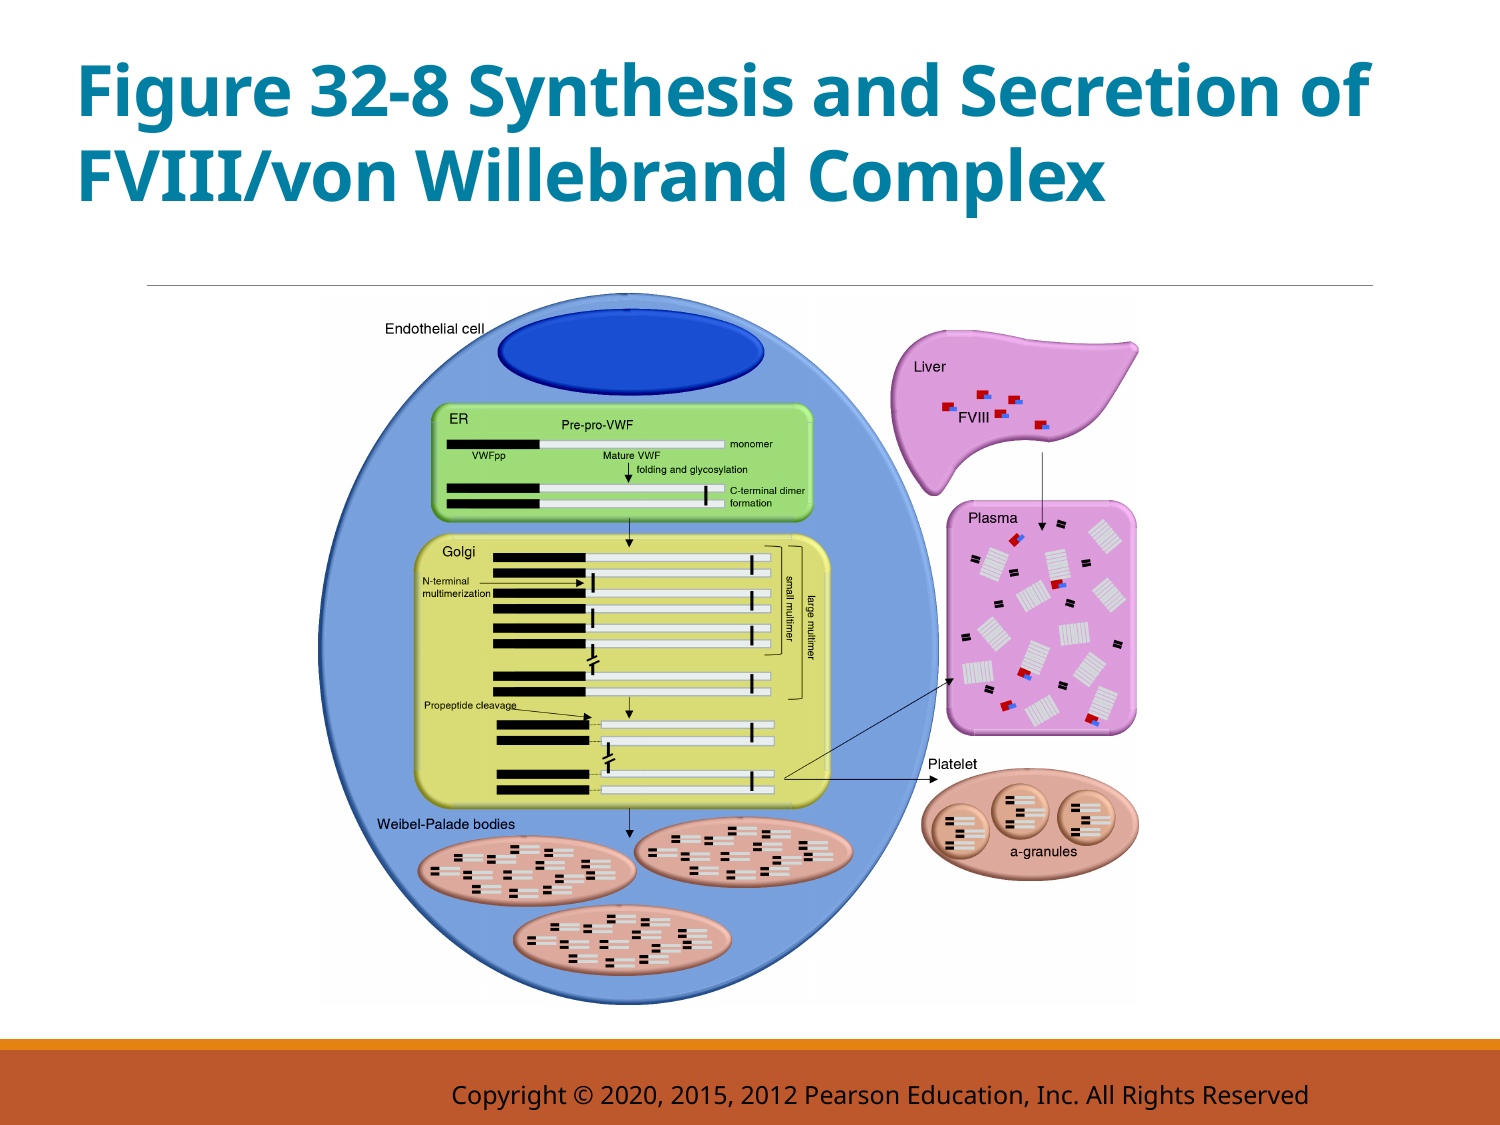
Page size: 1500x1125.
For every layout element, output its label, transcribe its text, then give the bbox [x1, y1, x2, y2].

picture [318, 293, 1139, 1006]
title Figure 32-8 Synthesis and Secretion of F V I I I/von Willebrand Complex [75, 35, 1425, 216]
